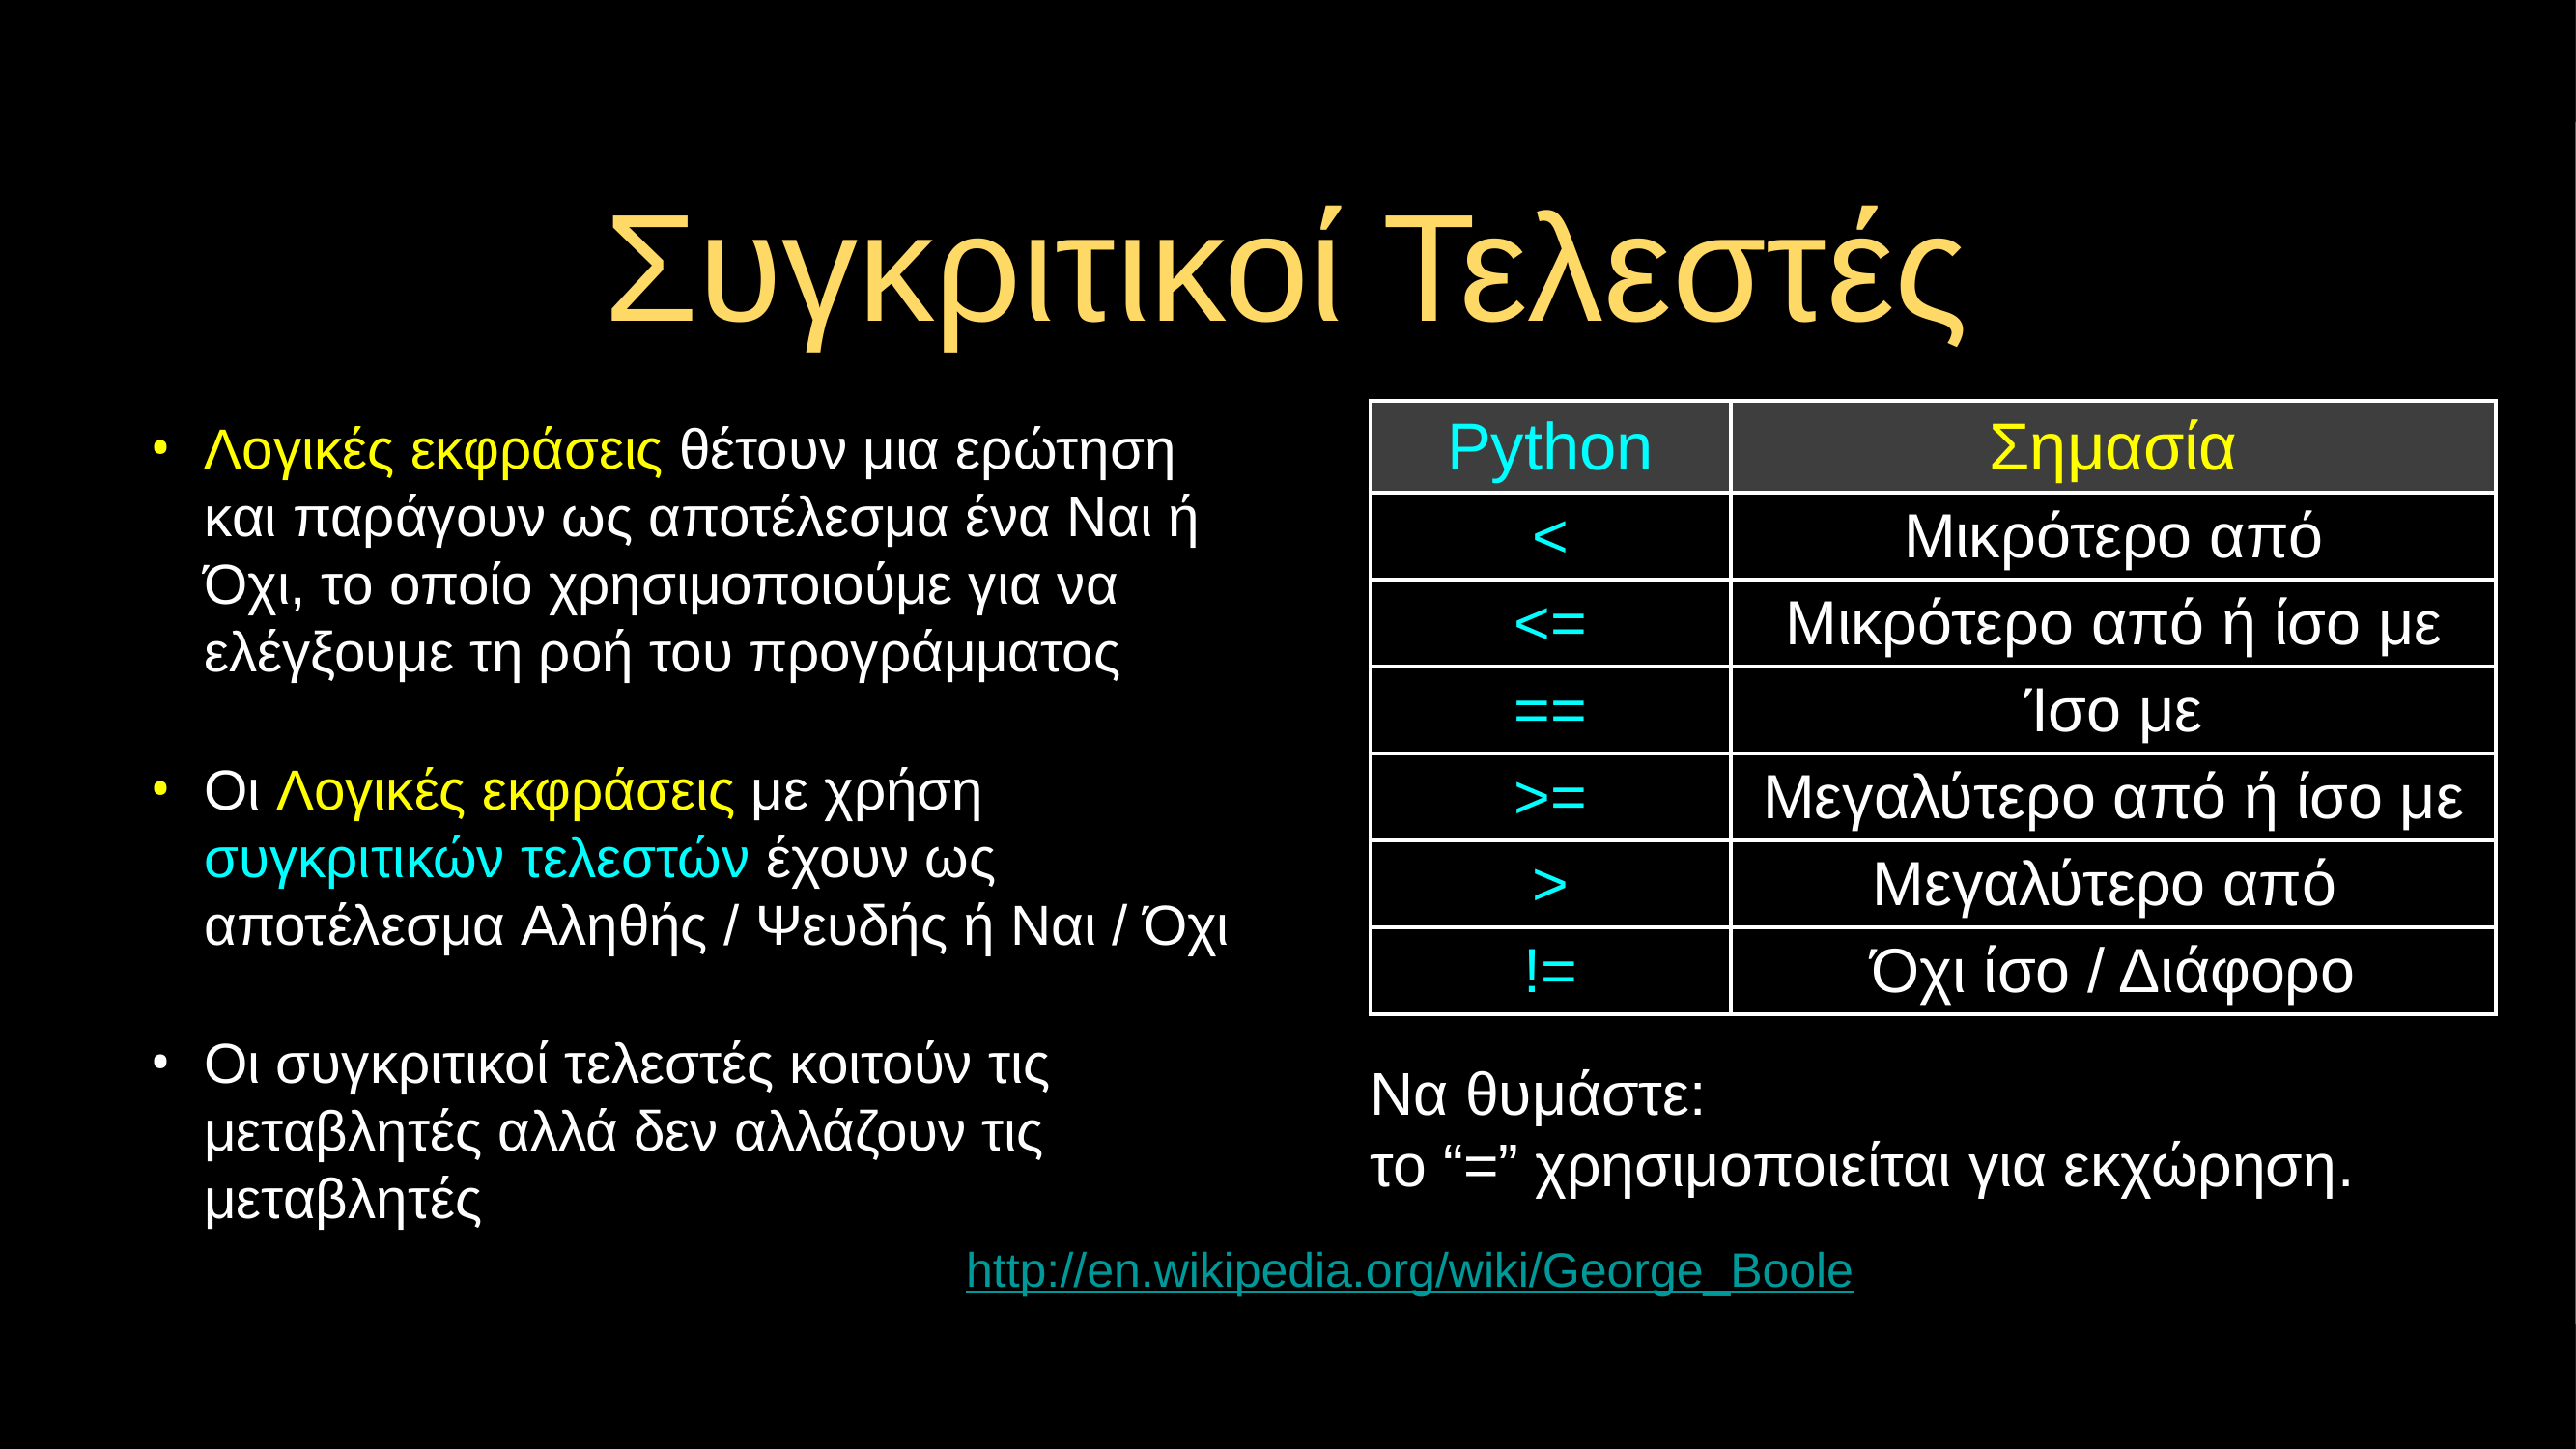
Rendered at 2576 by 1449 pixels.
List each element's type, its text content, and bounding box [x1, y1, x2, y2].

text_box http://en.wikipedia.org/wiki/George_Boole [694, 1230, 2127, 1307]
table_cell Όχι ίσο / Διάφορο [1733, 929, 2494, 1012]
table_header Python [1372, 403, 1729, 491]
table_cell <= [1372, 582, 1729, 665]
table_cell < [1372, 495, 1729, 578]
table_cell Μικρότερο από [1733, 495, 2494, 578]
table_cell != [1372, 929, 1729, 1012]
table_cell Ίσο με [1733, 668, 2494, 752]
table_cell Μεγαλύτερο από ή ίσο με [1733, 755, 2494, 838]
list Λογικές εκφράσεις θέτουν μια ερώτηση και παράγουν ως αποτέλεσμα ένα Ναι ή Όχι, το οποίο χρησιμοποιούμε για να ελέγξουμε τη ροή του προγράμματος Οι Λογικές εκφράσεις με χρήση συγκριτικών τελεστών έχουν ως αποτέλεσμα Αληθής / Ψευδής ή Ναι / Όχι Οι συγκριτικοί τελεστές κοιτούν τις μεταβλητές αλλά δεν αλλάζουν τις μεταβλητές [79, 412, 1239, 1231]
table_cell Μικρότερο από ή ίσο με [1733, 582, 2494, 665]
table_cell >= [1372, 755, 1729, 838]
table_cell == [1372, 668, 1729, 752]
table_header Σημασία [1733, 403, 2494, 491]
table_cell > [1372, 842, 1729, 925]
table_cell Μεγαλύτερο από [1733, 842, 2494, 925]
text_box Να θυμάστε: το “=” χρησιμοποιείται για εκχώρηση. [1370, 1065, 2439, 1189]
title Συγκριτικοί Τελεστές [183, 118, 2391, 403]
